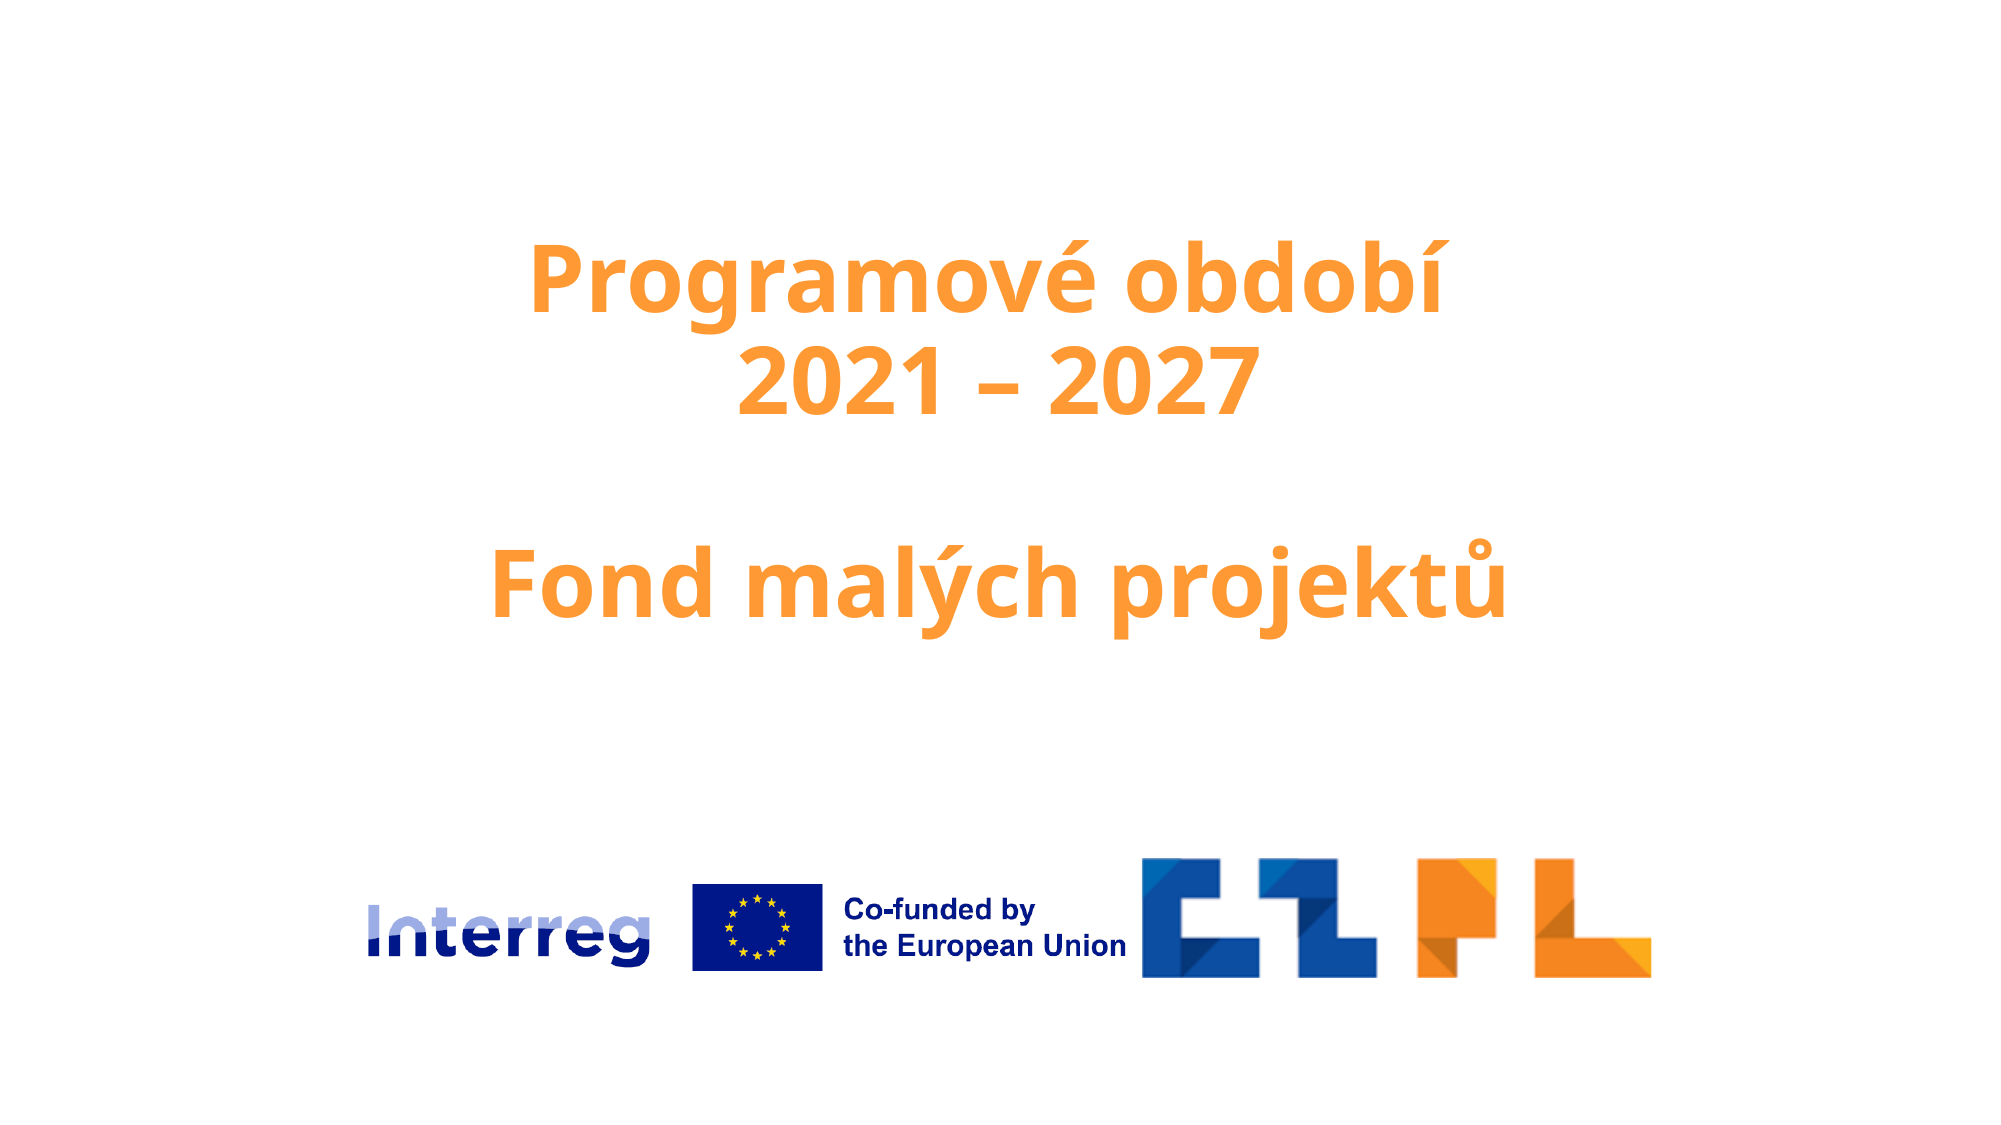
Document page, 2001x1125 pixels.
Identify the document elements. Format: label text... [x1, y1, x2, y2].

picture [332, 836, 1652, 1000]
list Programové období 2021 – 2027 Fond malých projektů [384, 231, 1616, 646]
